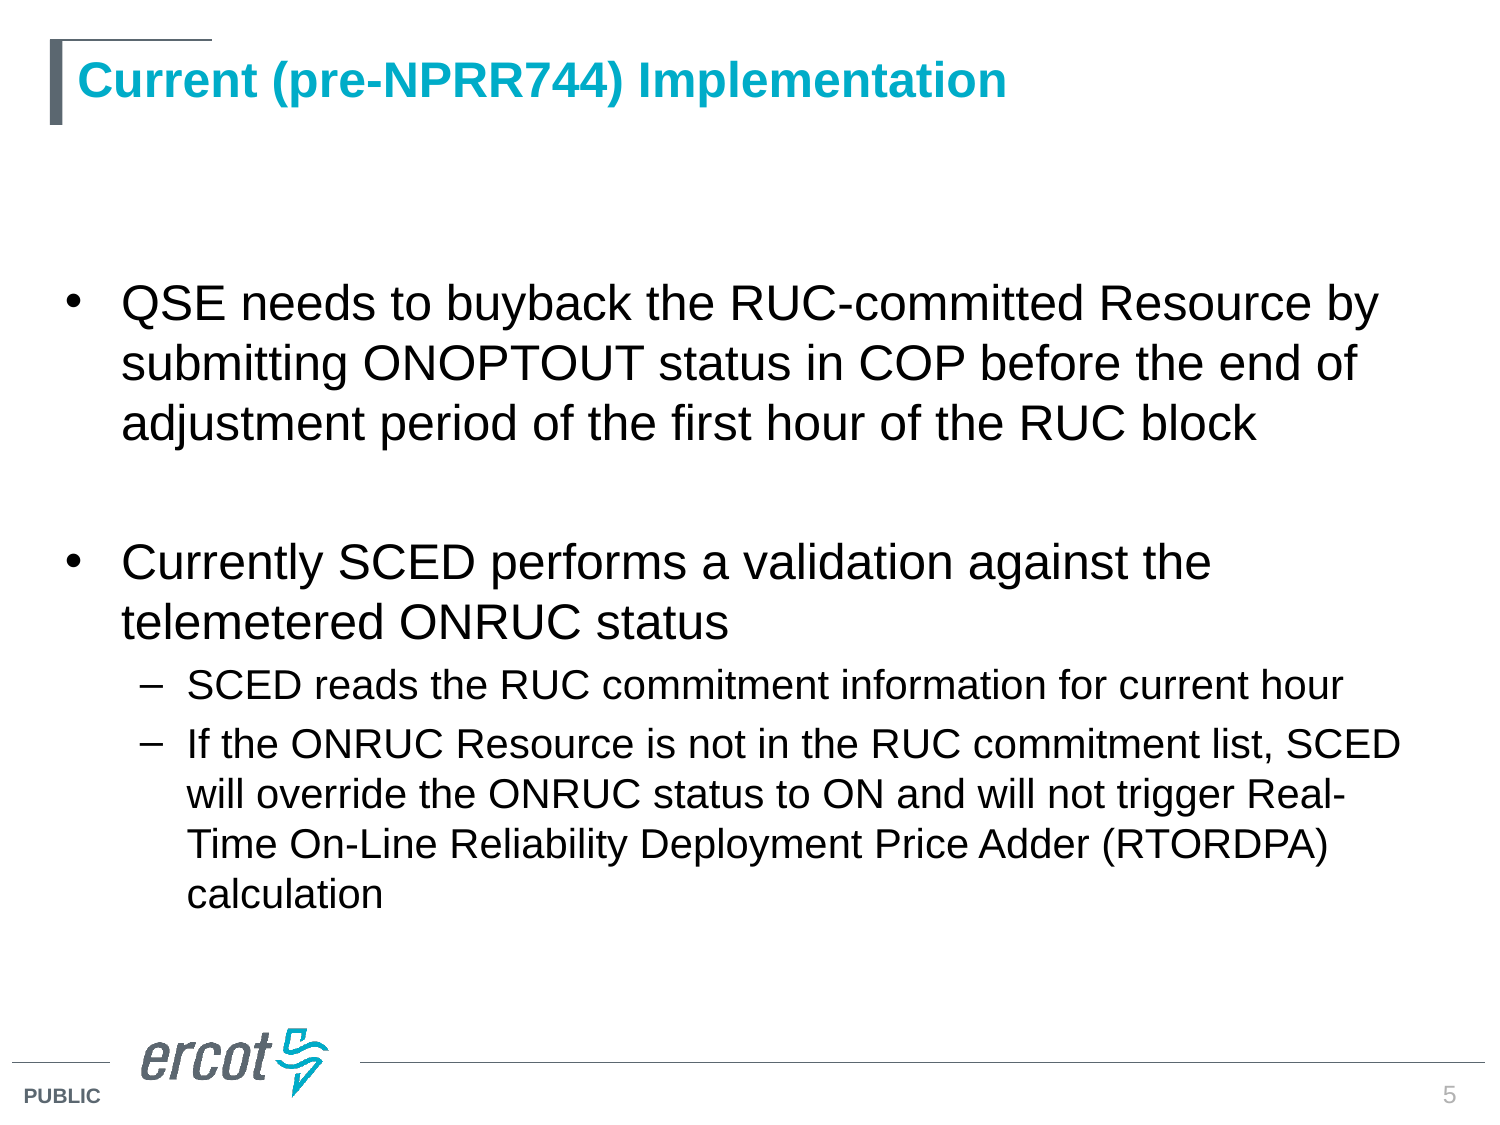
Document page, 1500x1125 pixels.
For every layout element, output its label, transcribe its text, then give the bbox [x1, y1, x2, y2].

list QSE needs to buyback the RUC-committed Resource by submitting ONOPTOUT status in COP before the end of adjustment period of the first hour of the RUC block Currently SCED performs a validation against the telemetered ONRUC status SCED reads the RUC commitment information for current hour If the ONRUC Resource is not in the RUC commitment list, SCED will override the ONRUC status to ON and will not trigger Real-Time On-Line Reliability Deployment Price Adder (RTORDPA) calculation [50, 262, 1450, 972]
slide_number 5 [1412, 1076, 1488, 1112]
picture [137, 1024, 332, 1100]
title Current (pre-NPRR744) Implementation [62, 39, 1450, 228]
